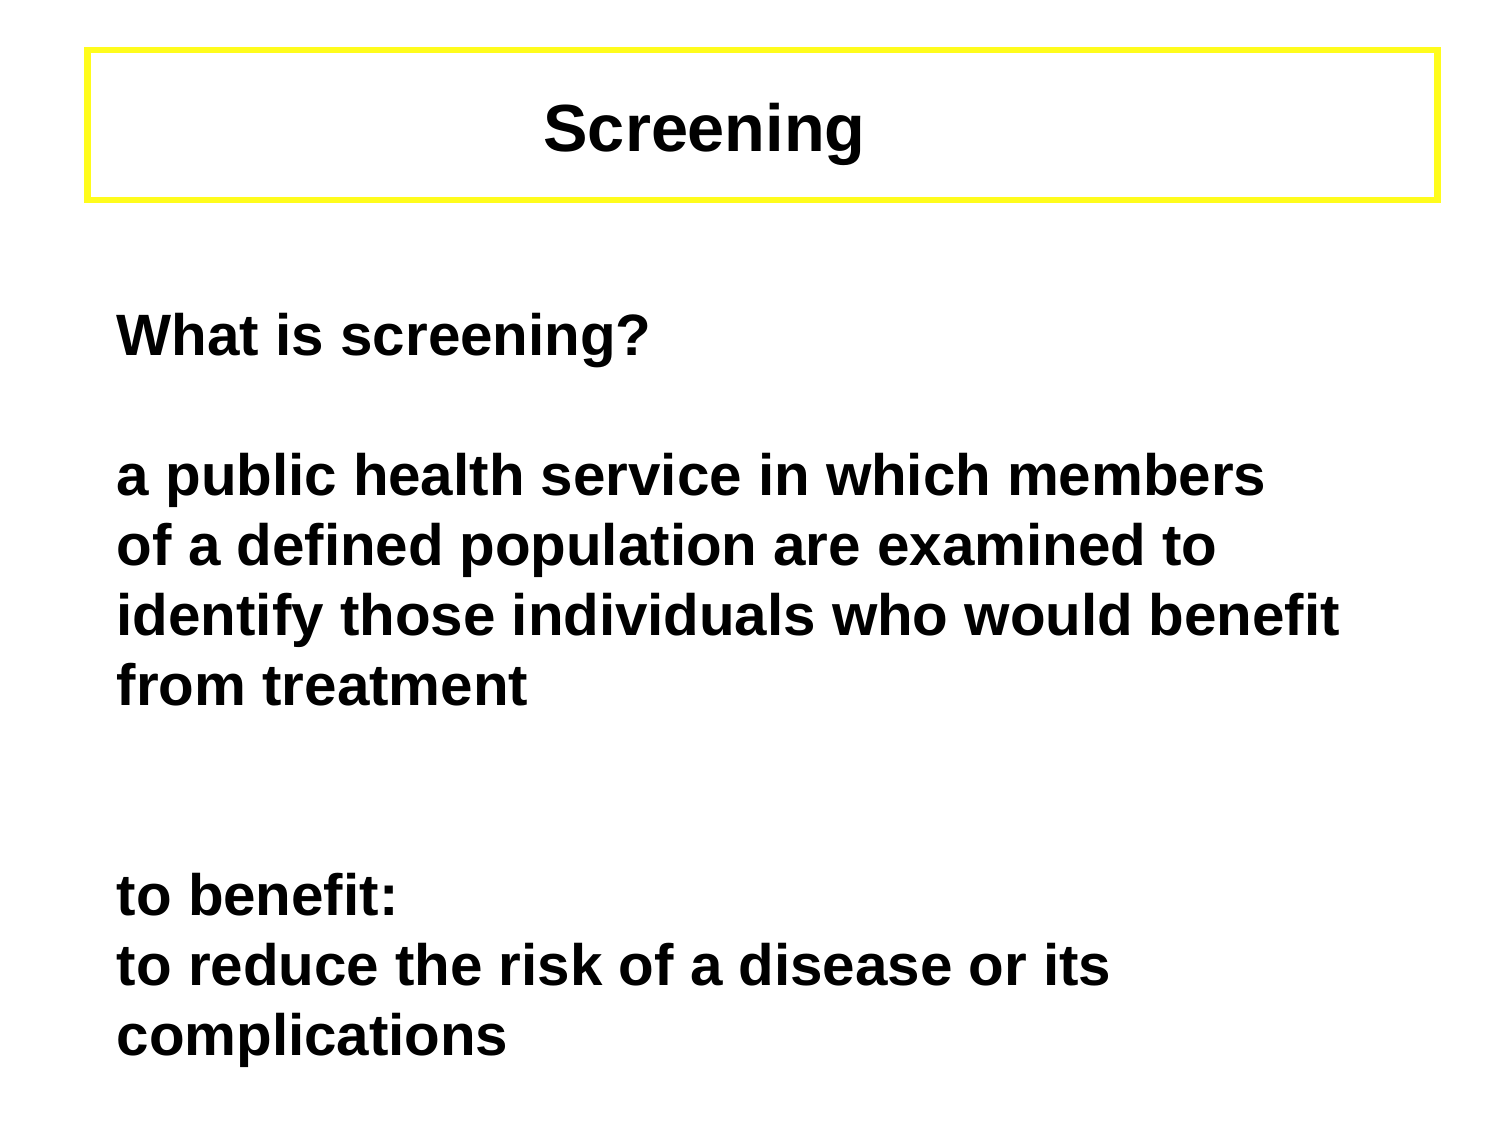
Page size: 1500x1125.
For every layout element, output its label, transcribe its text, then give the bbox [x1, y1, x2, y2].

text_box [87, 49, 1438, 200]
text_box What is screening? a public health service in which members of a defined population are examined to identify those individuals who would benefit from treatment to benefit: to reduce the risk of a disease or its complications [102, 289, 1373, 1075]
